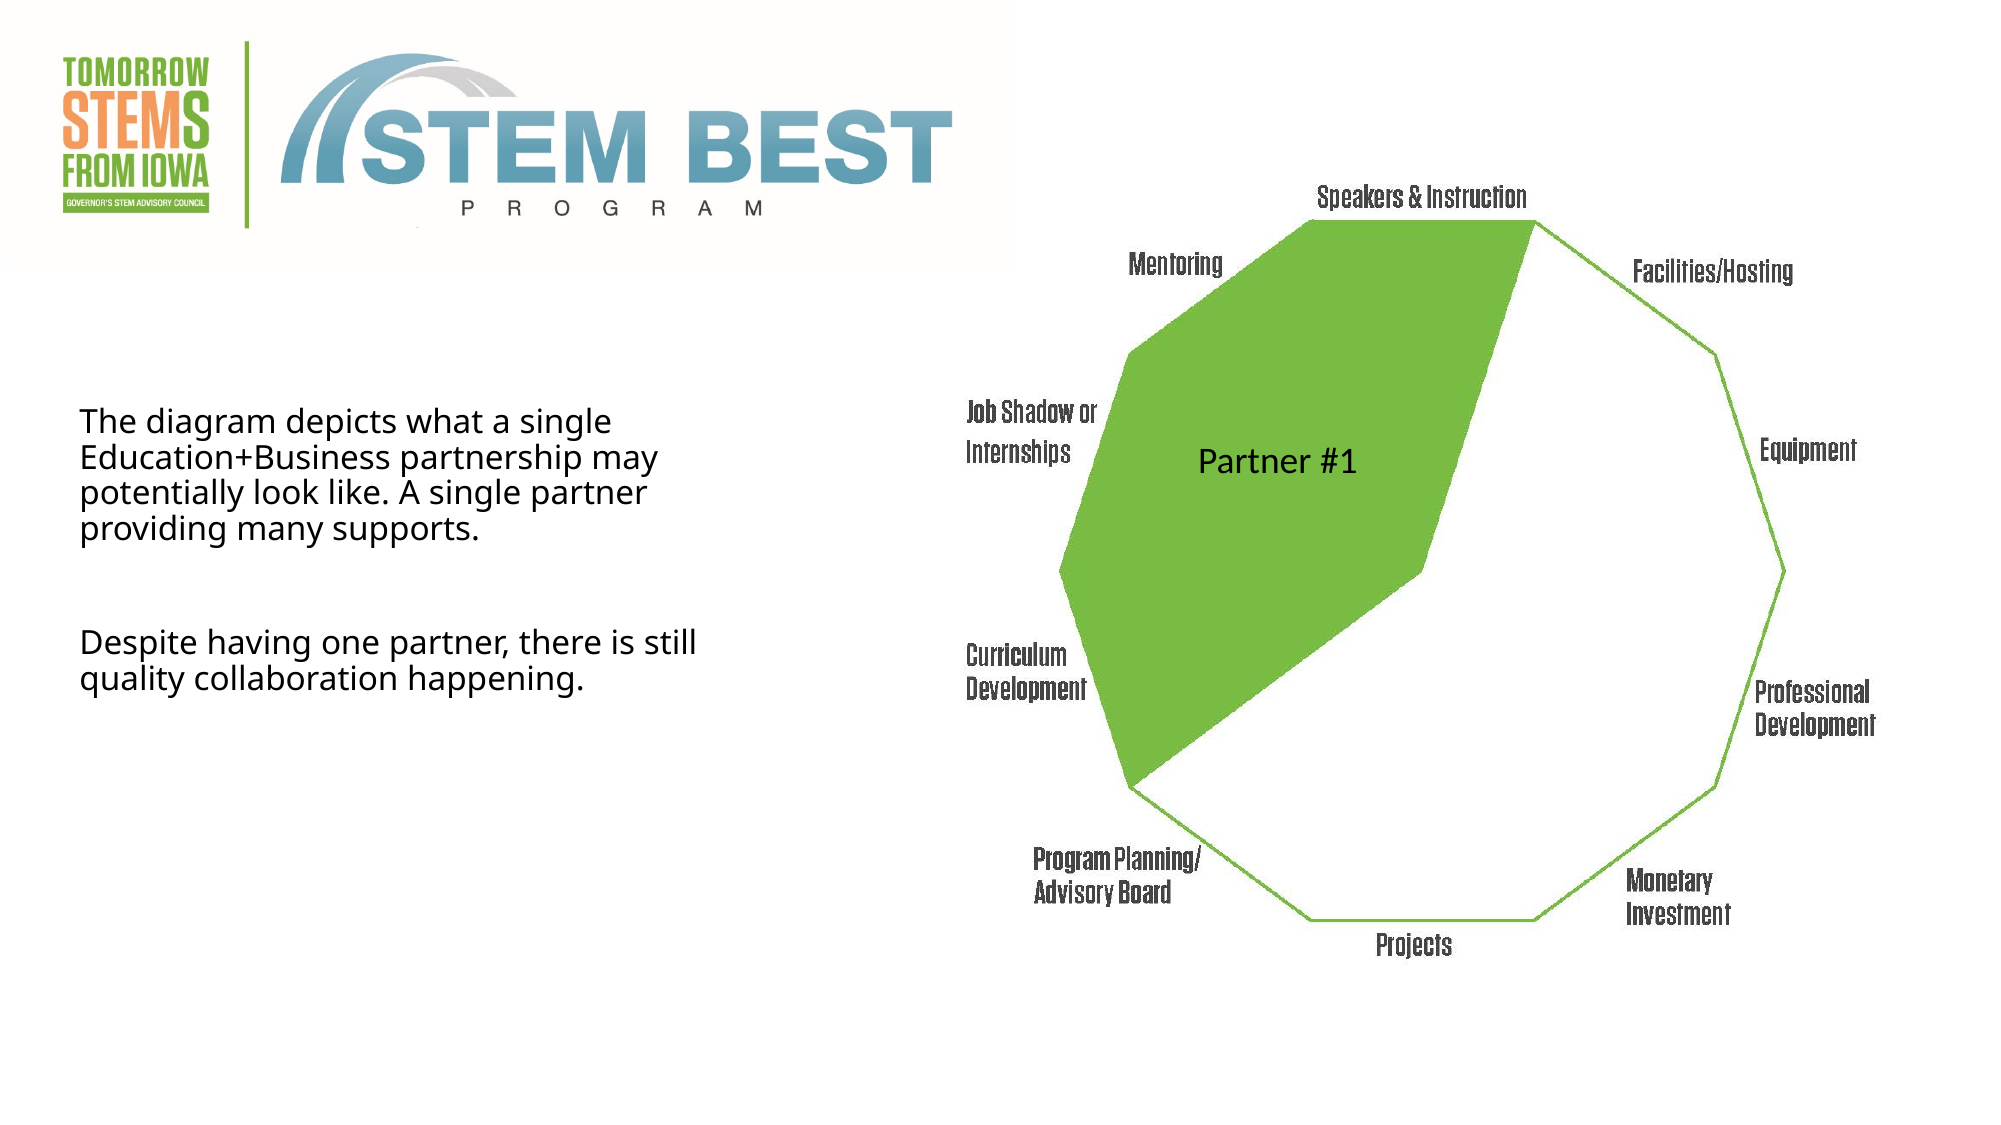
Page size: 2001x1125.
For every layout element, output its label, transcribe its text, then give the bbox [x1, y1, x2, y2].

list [908, 67, 1936, 1095]
list The diagram depicts what a single Education+Business partnership may potentially look like. A single partner providing many supports. Despite having one partner, there is still quality collaboration happening. [64, 396, 740, 823]
picture [3, 0, 1011, 270]
